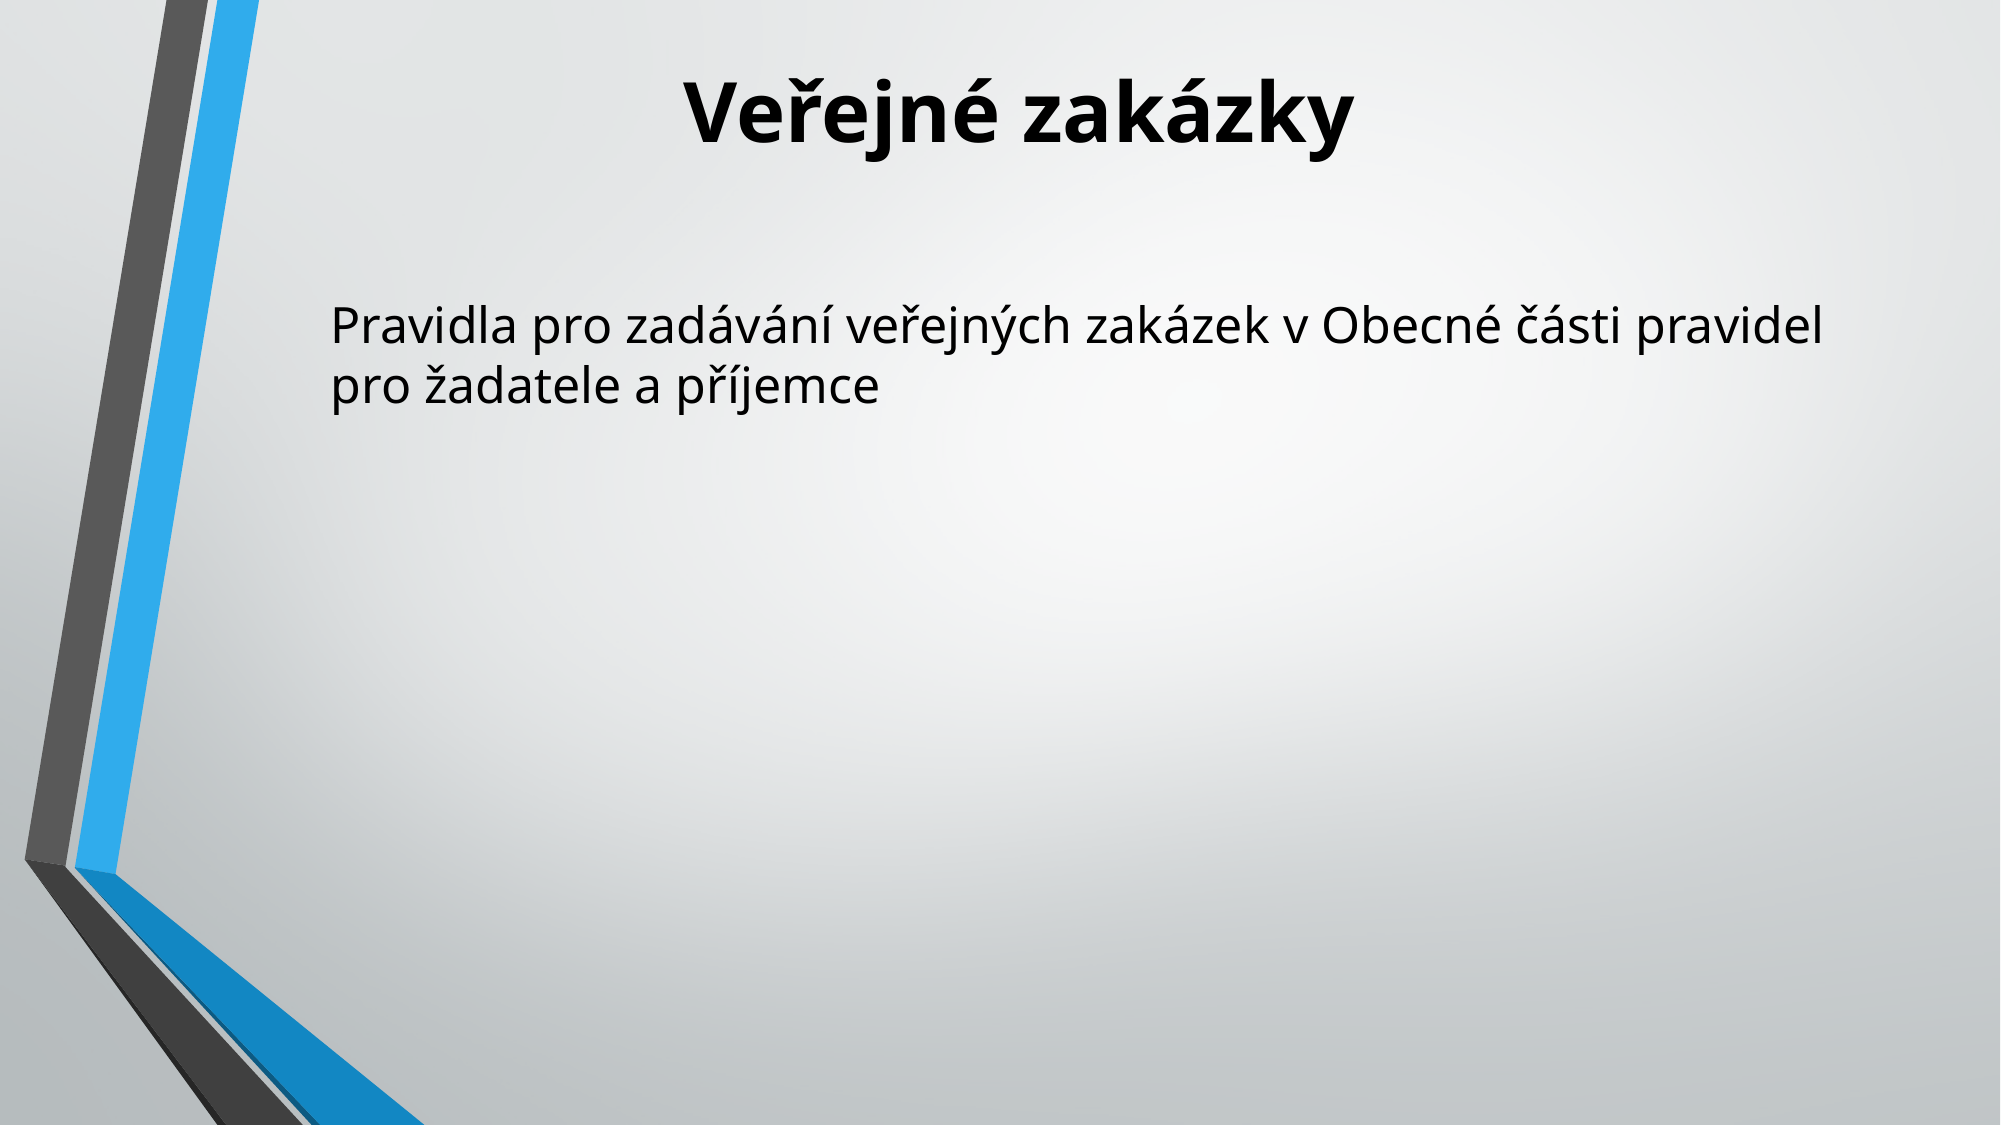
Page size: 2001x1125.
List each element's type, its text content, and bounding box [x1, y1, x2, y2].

text_box Pravidla pro zadávání veřejných zakázek v Obecné části pravidel pro žadatele a příjemce [315, 218, 1882, 691]
text_box Veřejné zakázky [486, 52, 1553, 167]
